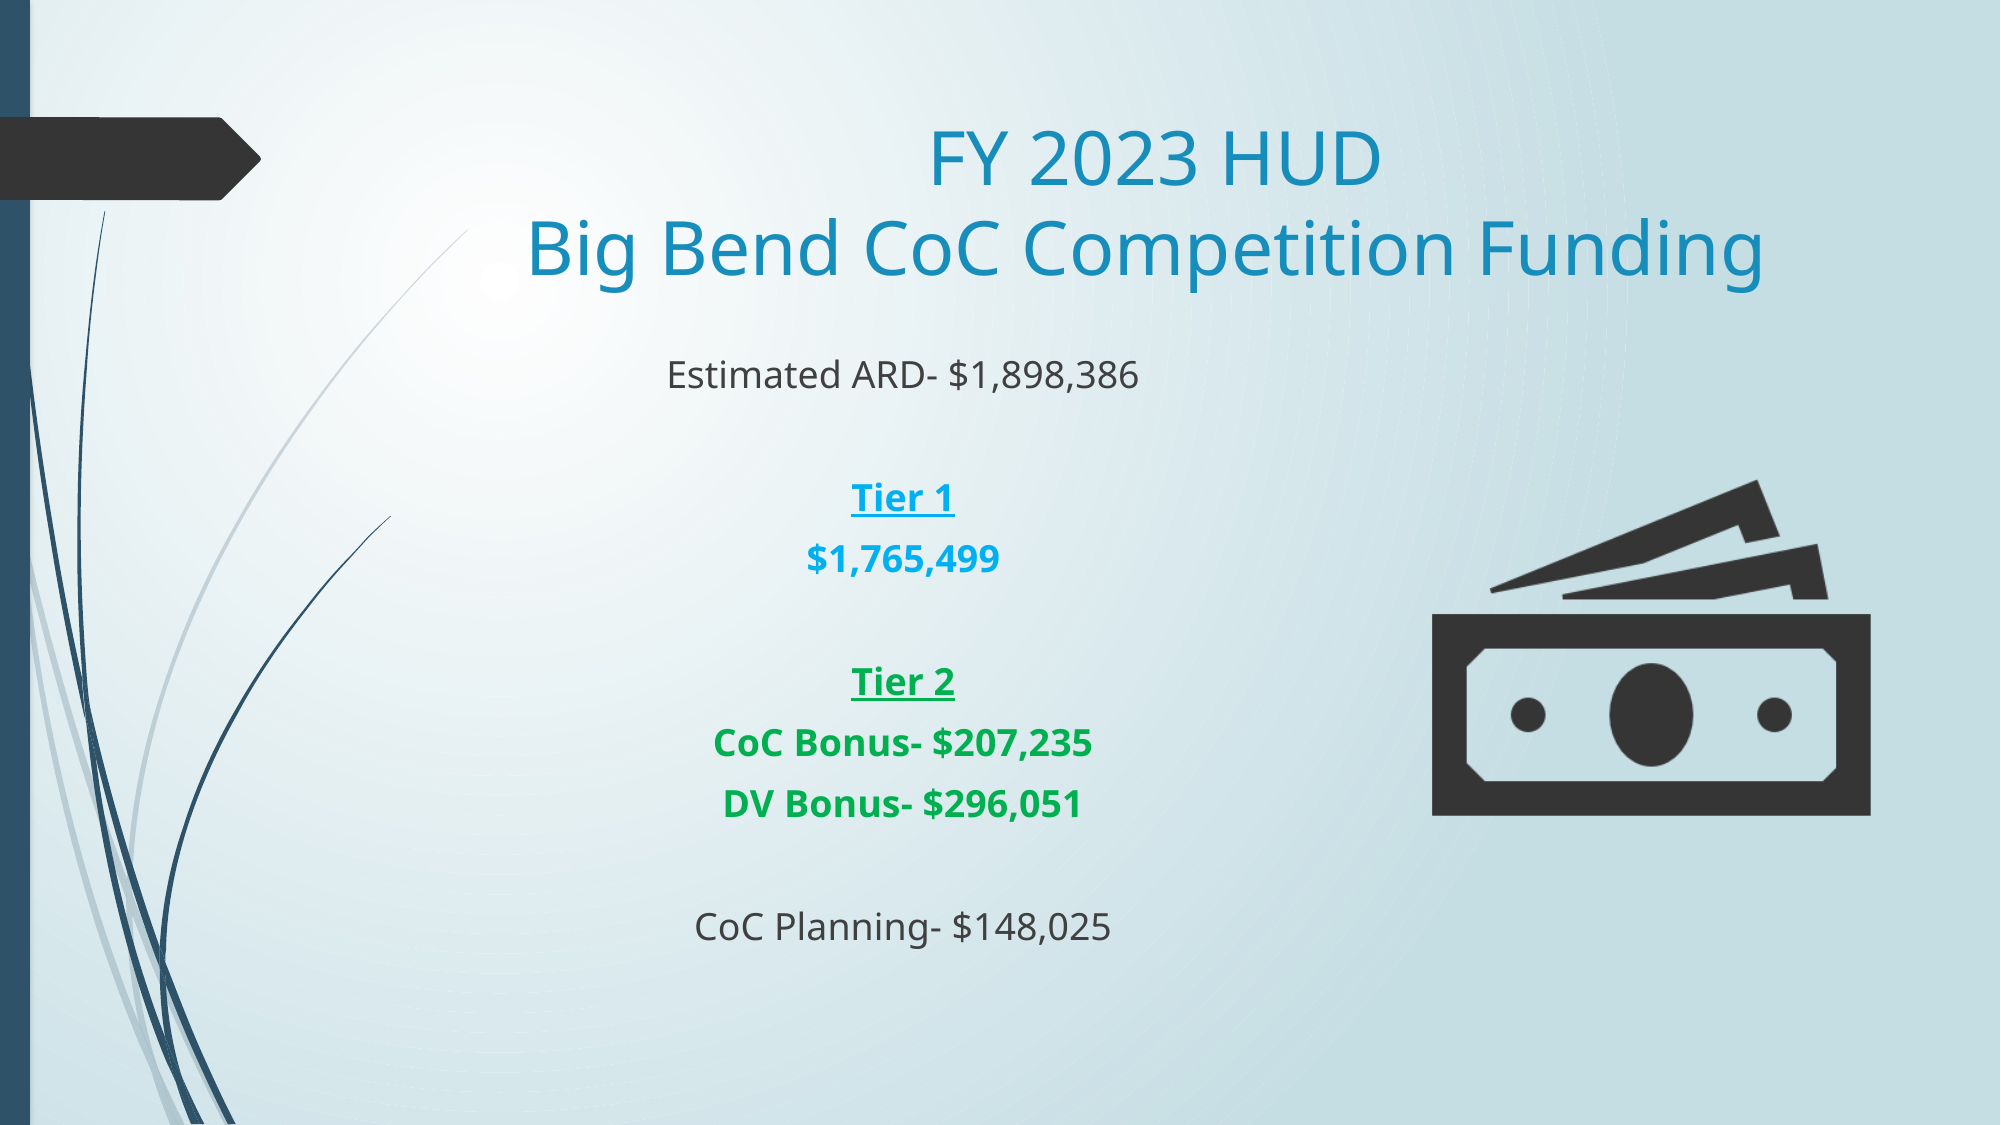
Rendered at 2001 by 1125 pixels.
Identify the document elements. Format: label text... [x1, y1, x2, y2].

list Estimated ARD- $1,898,386 Tier 1 $1,765,499 Tier 2 CoC Bonus- $207,235 DV Bonus- $296,051 CoC Planning- $148,025 [424, 348, 1382, 1105]
title FY 2023 HUD Big Bend CoC Competition Funding [425, 102, 1888, 313]
picture [1415, 419, 1888, 892]
